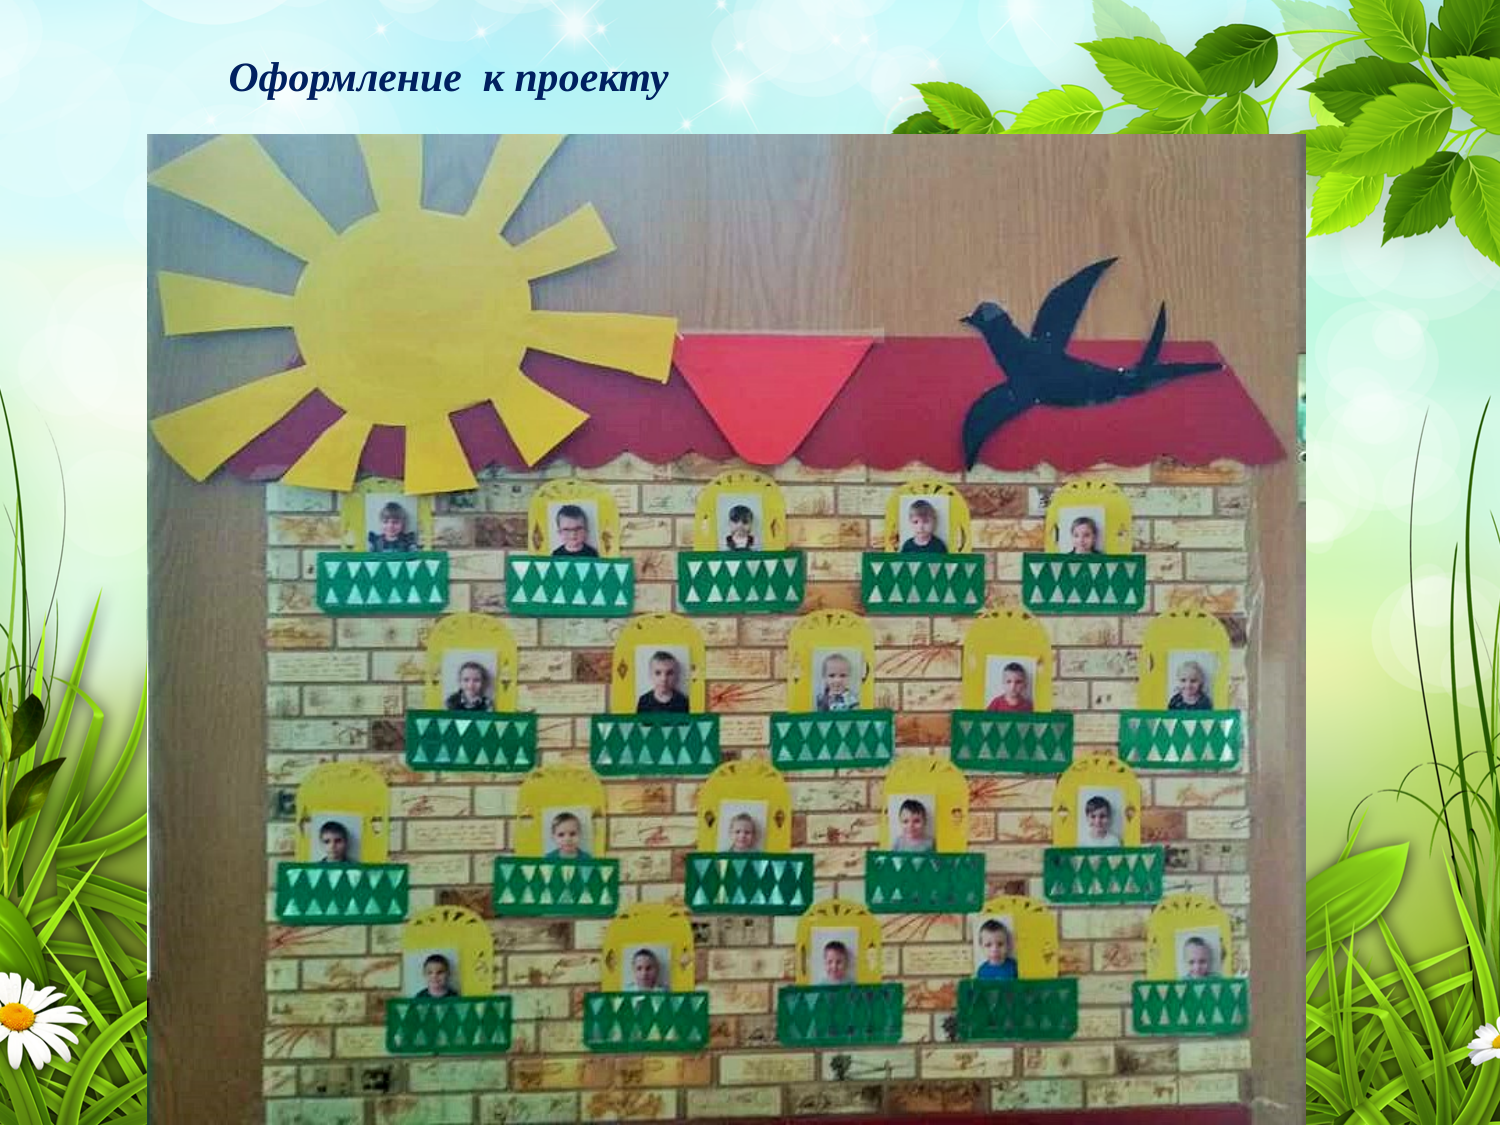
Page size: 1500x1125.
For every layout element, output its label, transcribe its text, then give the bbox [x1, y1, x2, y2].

text_box Оформление к проекту [159, 42, 739, 108]
picture [0, 0, 1500, 1125]
